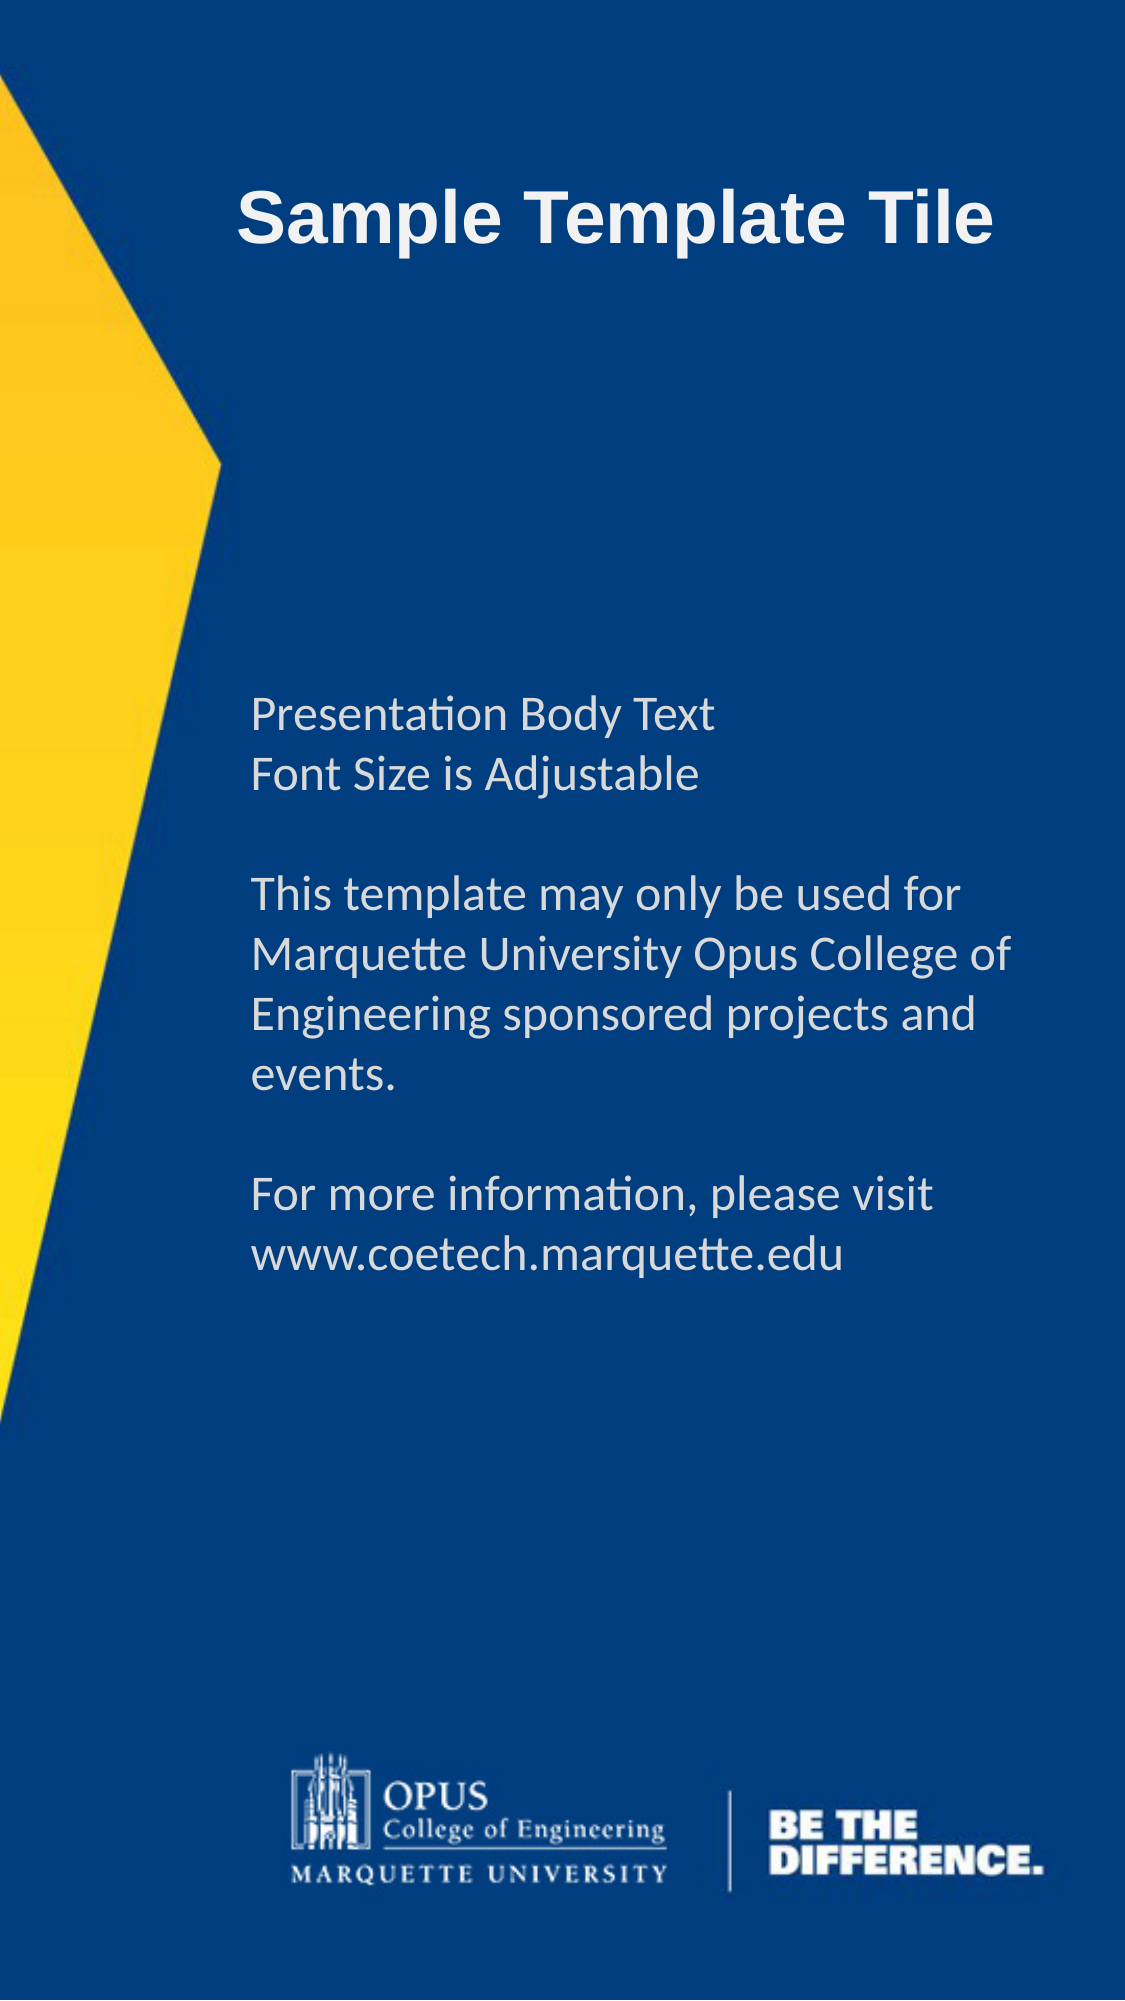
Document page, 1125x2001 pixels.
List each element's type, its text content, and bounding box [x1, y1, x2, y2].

picture [0, 0, 1125, 2000]
text_box Sample Template Tile [166, 161, 1067, 267]
text_box Presentation Body Text Font Size is Adjustable This template may only be used for Marquette University Opus College of Engineering sponsored projects and events. For more information, please visit www.coetech.marquette.edu [235, 673, 1067, 1468]
